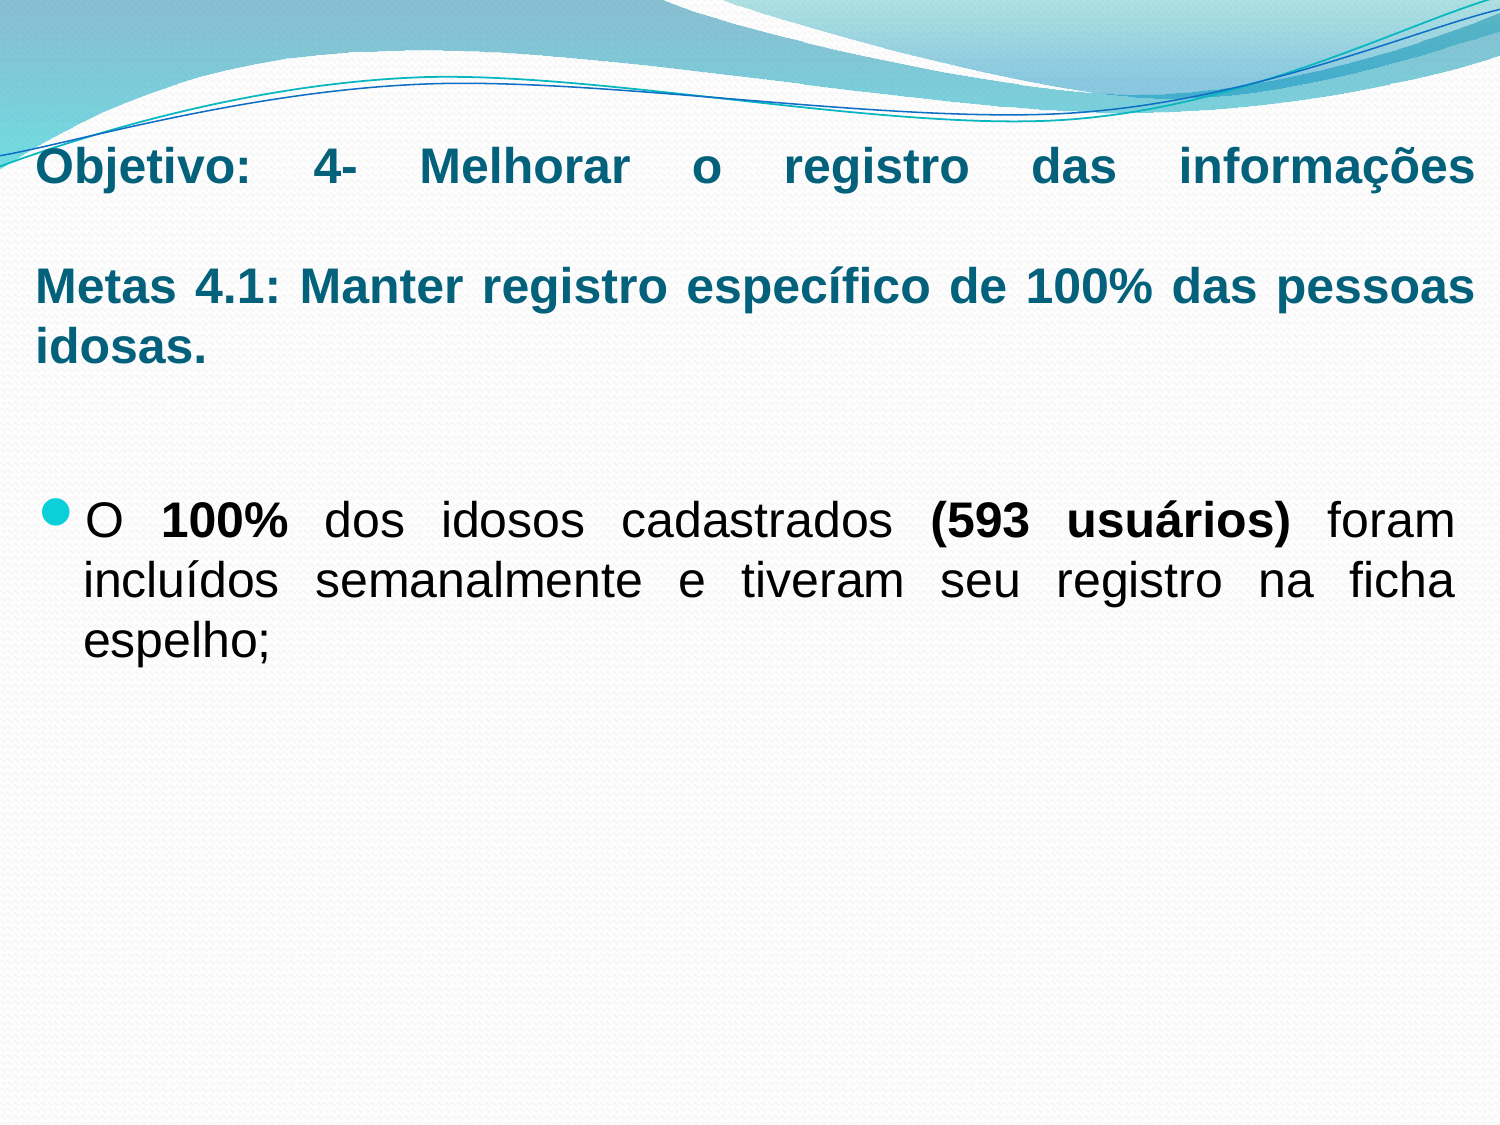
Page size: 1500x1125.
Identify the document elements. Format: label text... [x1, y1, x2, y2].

list O 100% dos idosos cadastrados (593 usuários) foram incluídos semanalmente e tiveram seu registro na ficha espelho; [23, 480, 1471, 1067]
title Objetivo: 4- Melhorar o registro das informações Metas 4.1: Manter registro específico de 100% das pessoas idosas. [35, 93, 1477, 434]
